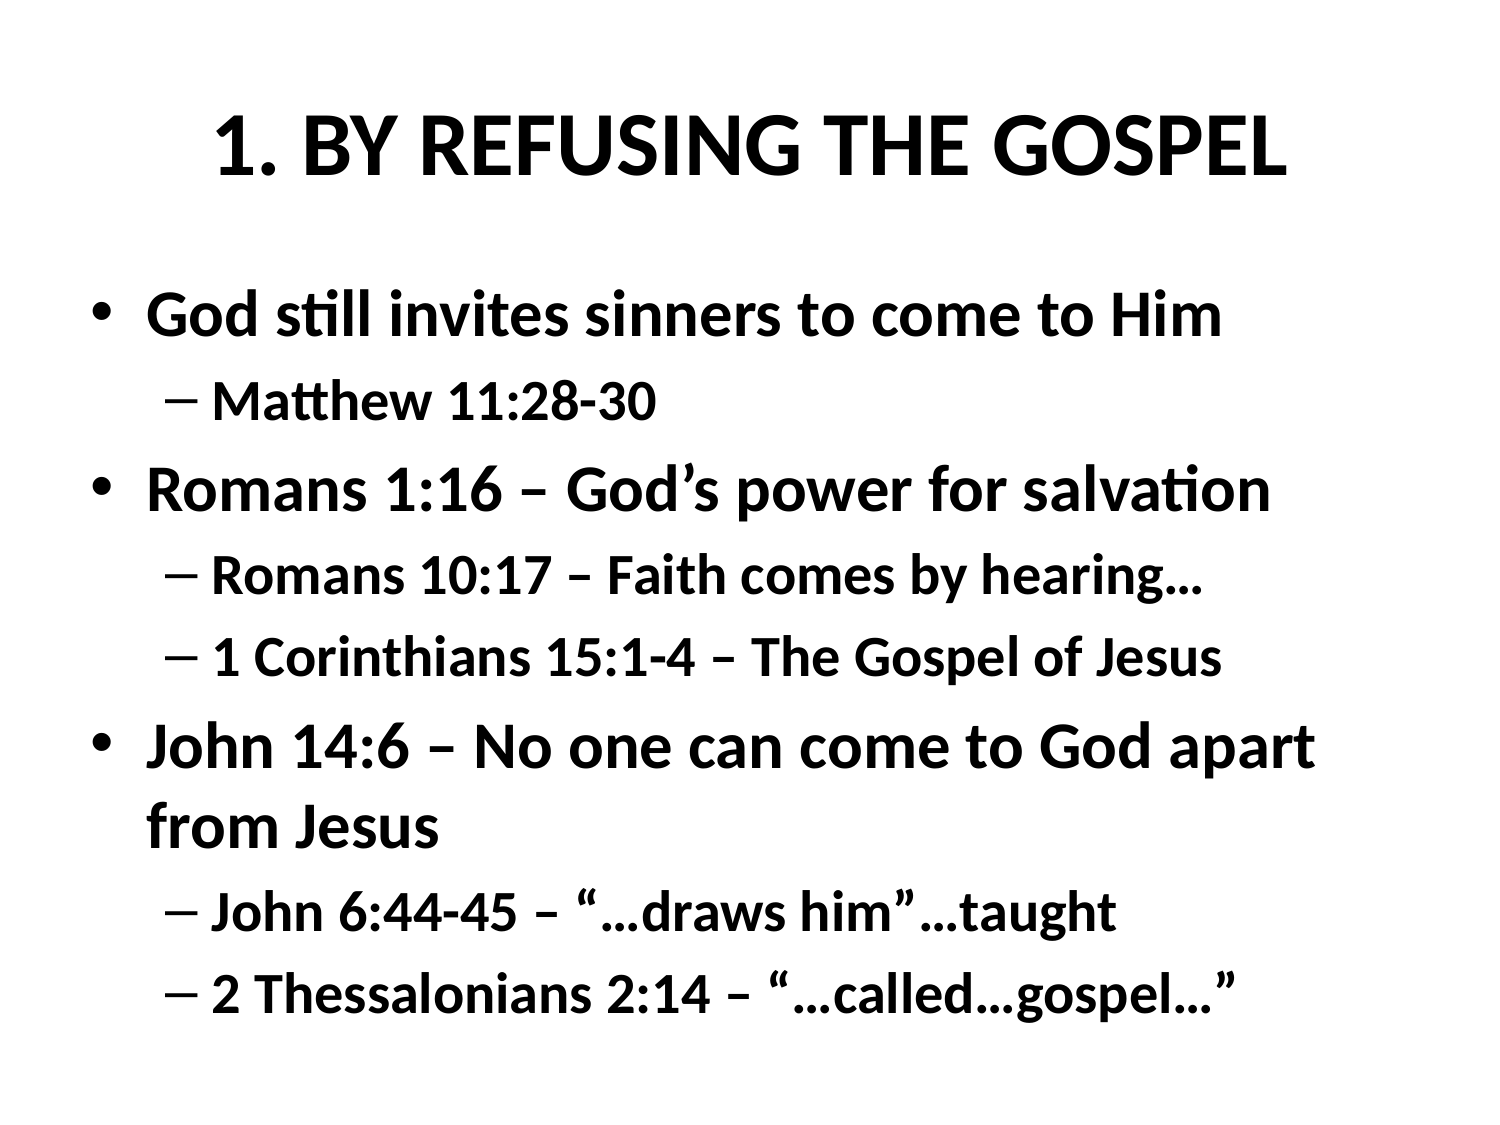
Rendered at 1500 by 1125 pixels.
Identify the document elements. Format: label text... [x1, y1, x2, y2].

title 1. BY REFUSING THE GOSPEL [75, 45, 1425, 233]
list God still invites sinners to come to Him Matthew 11:28-30 Romans 1:16 – God’s power for salvation Romans 10:17 – Faith comes by hearing… 1 Corinthians 15:1-4 – The Gospel of Jesus John 14:6 – No one can come to God apart from Jesus John 6:44-45 – “…draws him”…taught 2 Thessalonians 2:14 – “…called…gospel…” [75, 262, 1425, 1125]
